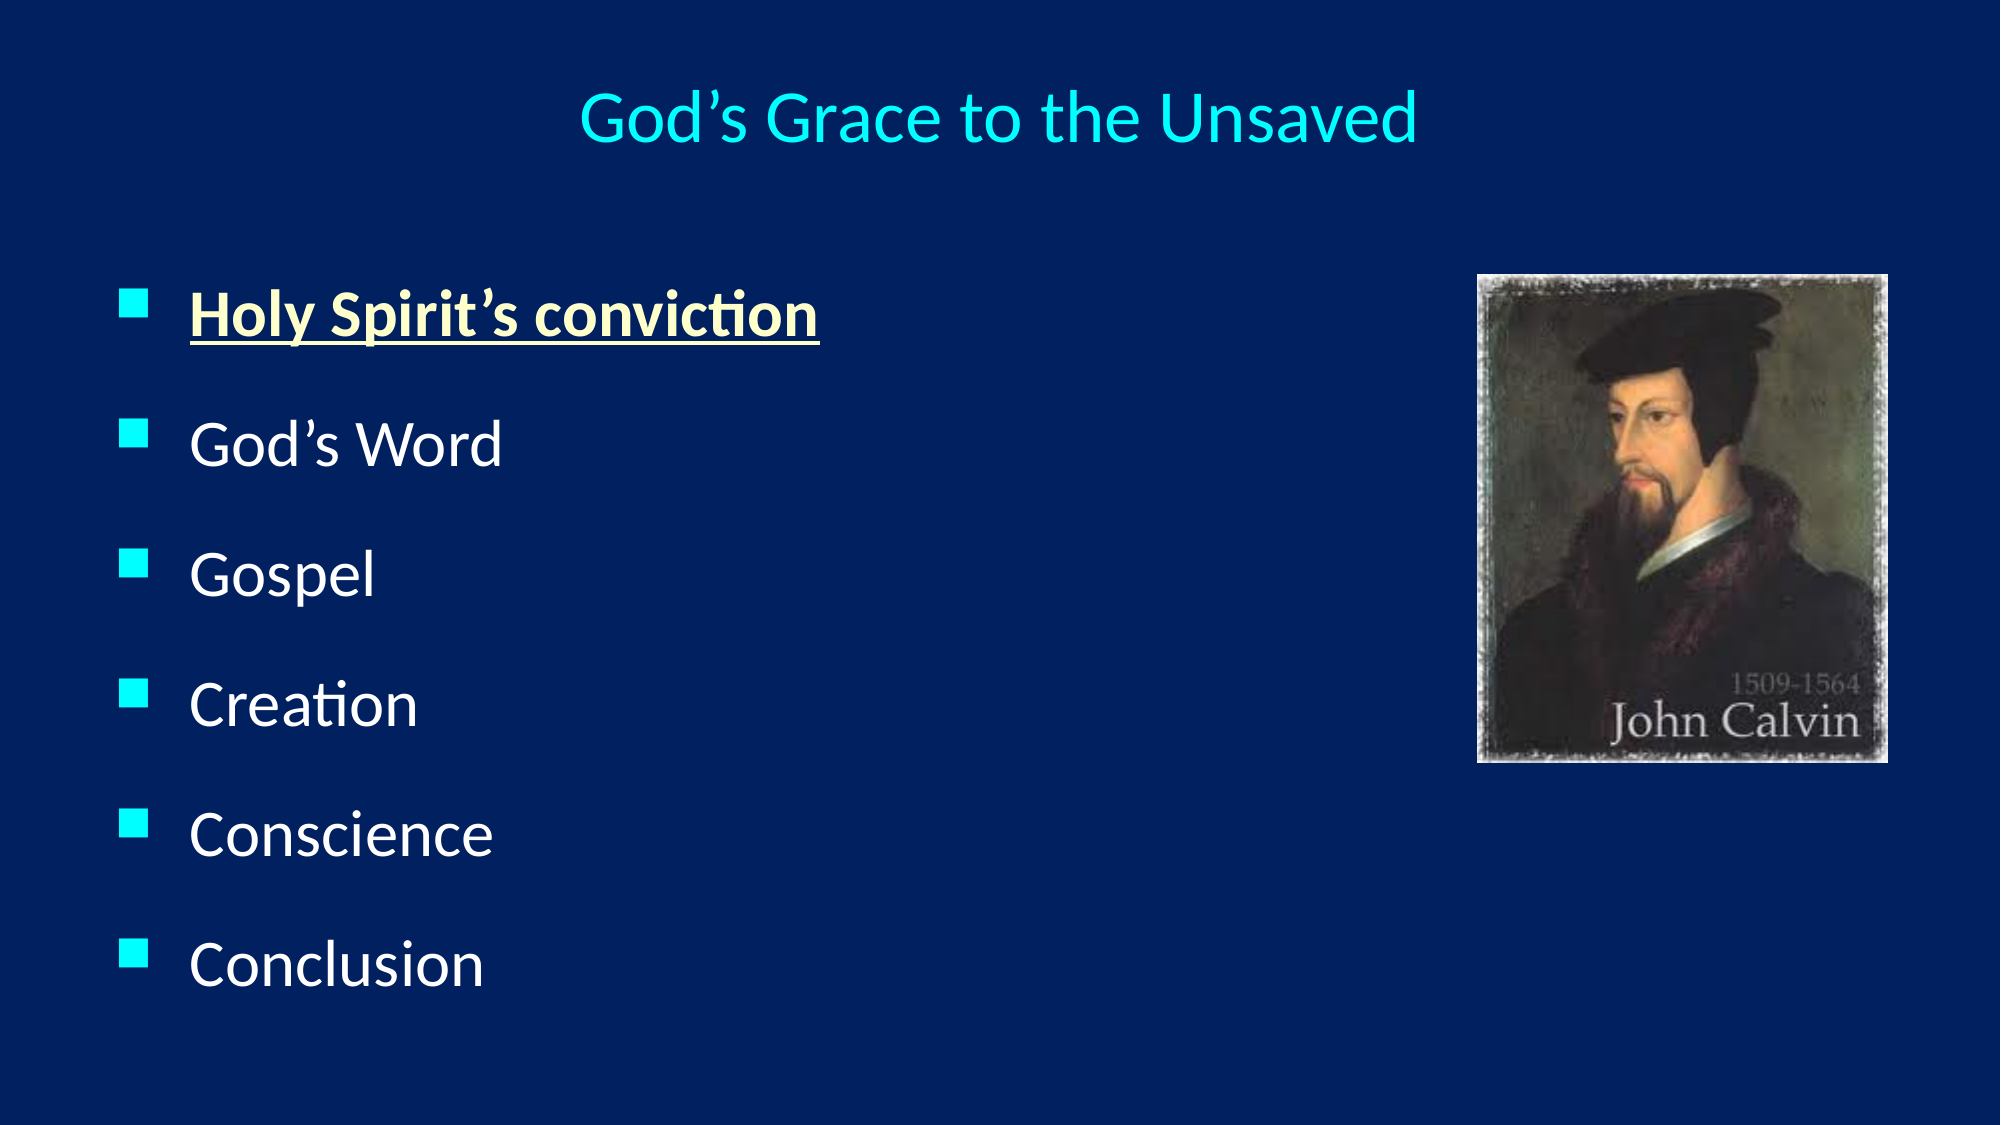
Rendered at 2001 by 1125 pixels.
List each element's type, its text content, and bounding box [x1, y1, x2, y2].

title God’s Grace to the Unsaved [43, 37, 1957, 188]
list Holy Spirit’s conviction God’s Word Gospel Creation Conscience Conclusion [99, 262, 1363, 1001]
picture [1477, 274, 1888, 763]
